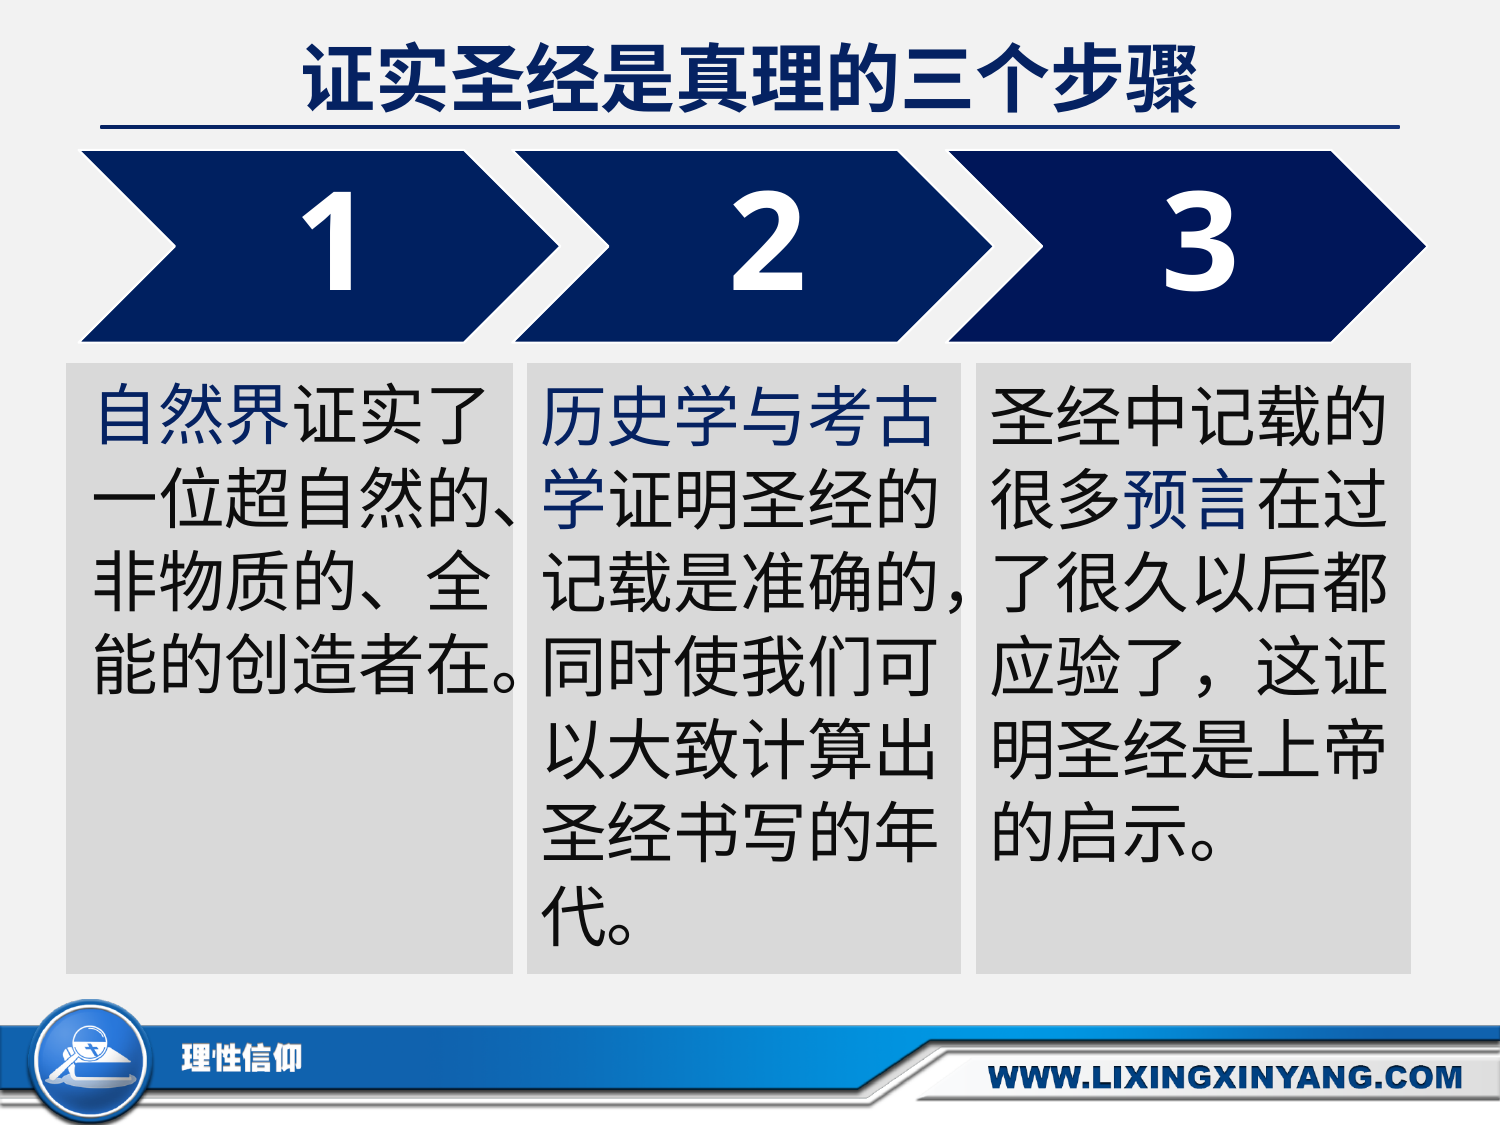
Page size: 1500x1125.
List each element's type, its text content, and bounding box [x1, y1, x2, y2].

text_box [524, 711, 963, 976]
picture [0, 999, 1500, 1125]
text_box [64, 361, 515, 976]
text_box 自然界证实了一位超自然的、非物质的、全能的创造者在。 [76, 362, 526, 711]
text_box 圣经中记载的很多预言在过了很久以后都应验了，这证明圣经是上帝的启示。 [974, 363, 1424, 879]
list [78, 134, 1429, 359]
text_box [973, 879, 1413, 976]
text_box 历史学与考古学证明圣经的记载是准确的，同时使我们可以大致计算出圣经书写的年代。 [525, 363, 975, 962]
title 证实圣经是真理的三个步骤 [0, 29, 1500, 136]
